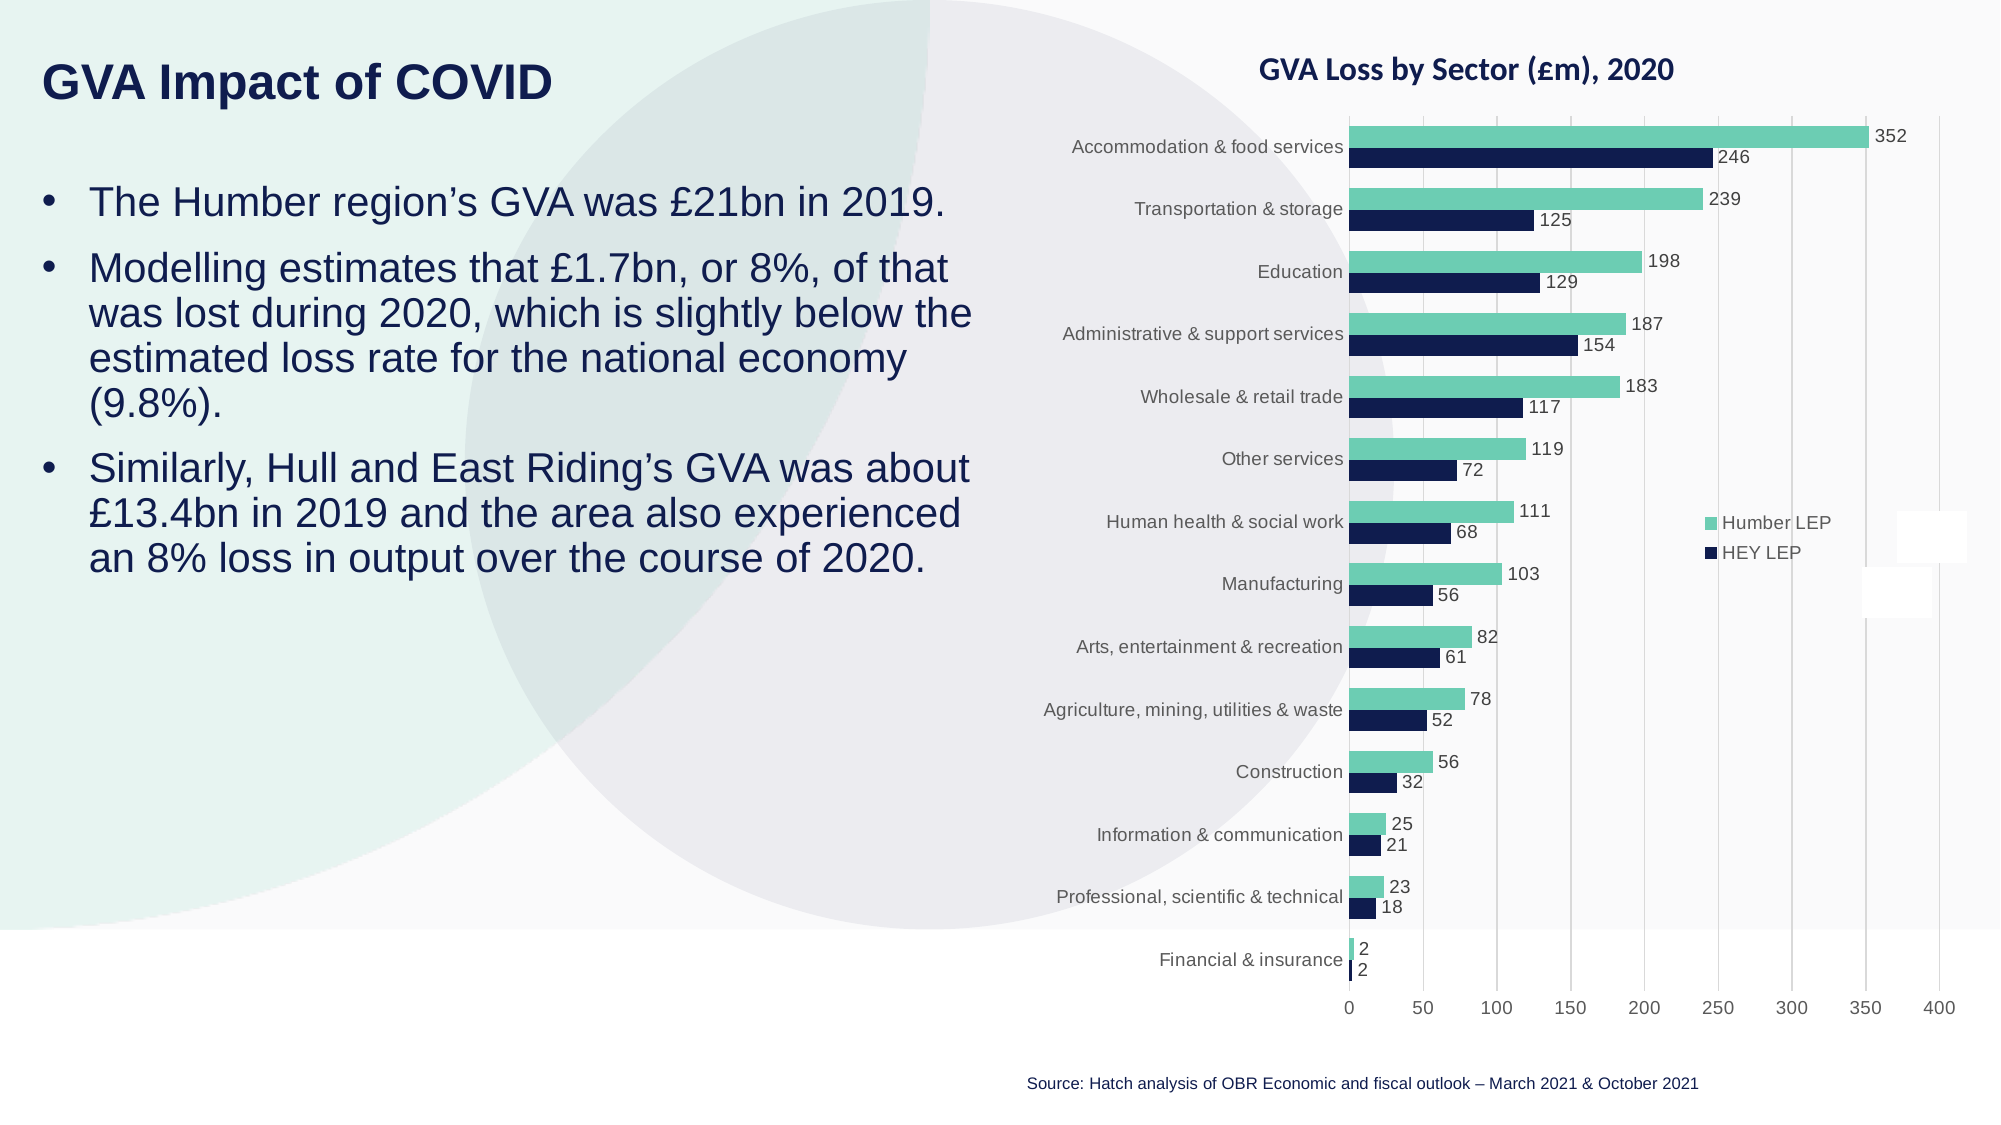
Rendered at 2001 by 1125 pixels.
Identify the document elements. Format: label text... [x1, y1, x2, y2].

text_box [17, 0, 116, 119]
text_box GVA Loss by Sector (£m), 2020 [1239, 36, 1976, 97]
list The Humber region’s GVA was £21bn in 2019. Modelling estimates that £1.7bn, or 8%, of that was lost during 2020, which is slightly below the estimated loss rate for the national economy (9.8%). Similarly, Hull and East Riding’s GVA was about £13.4bn in 2019 and the area also experienced an 8% loss in output over the course of 2020. [26, 118, 994, 998]
chart [1024, 97, 1976, 1038]
text_box Source: Hatch analysis of OBR Economic and fiscal outlook – March 2021 & October 2021 [1006, 1062, 1958, 1125]
list GVA Impact of COVID [26, 49, 763, 168]
